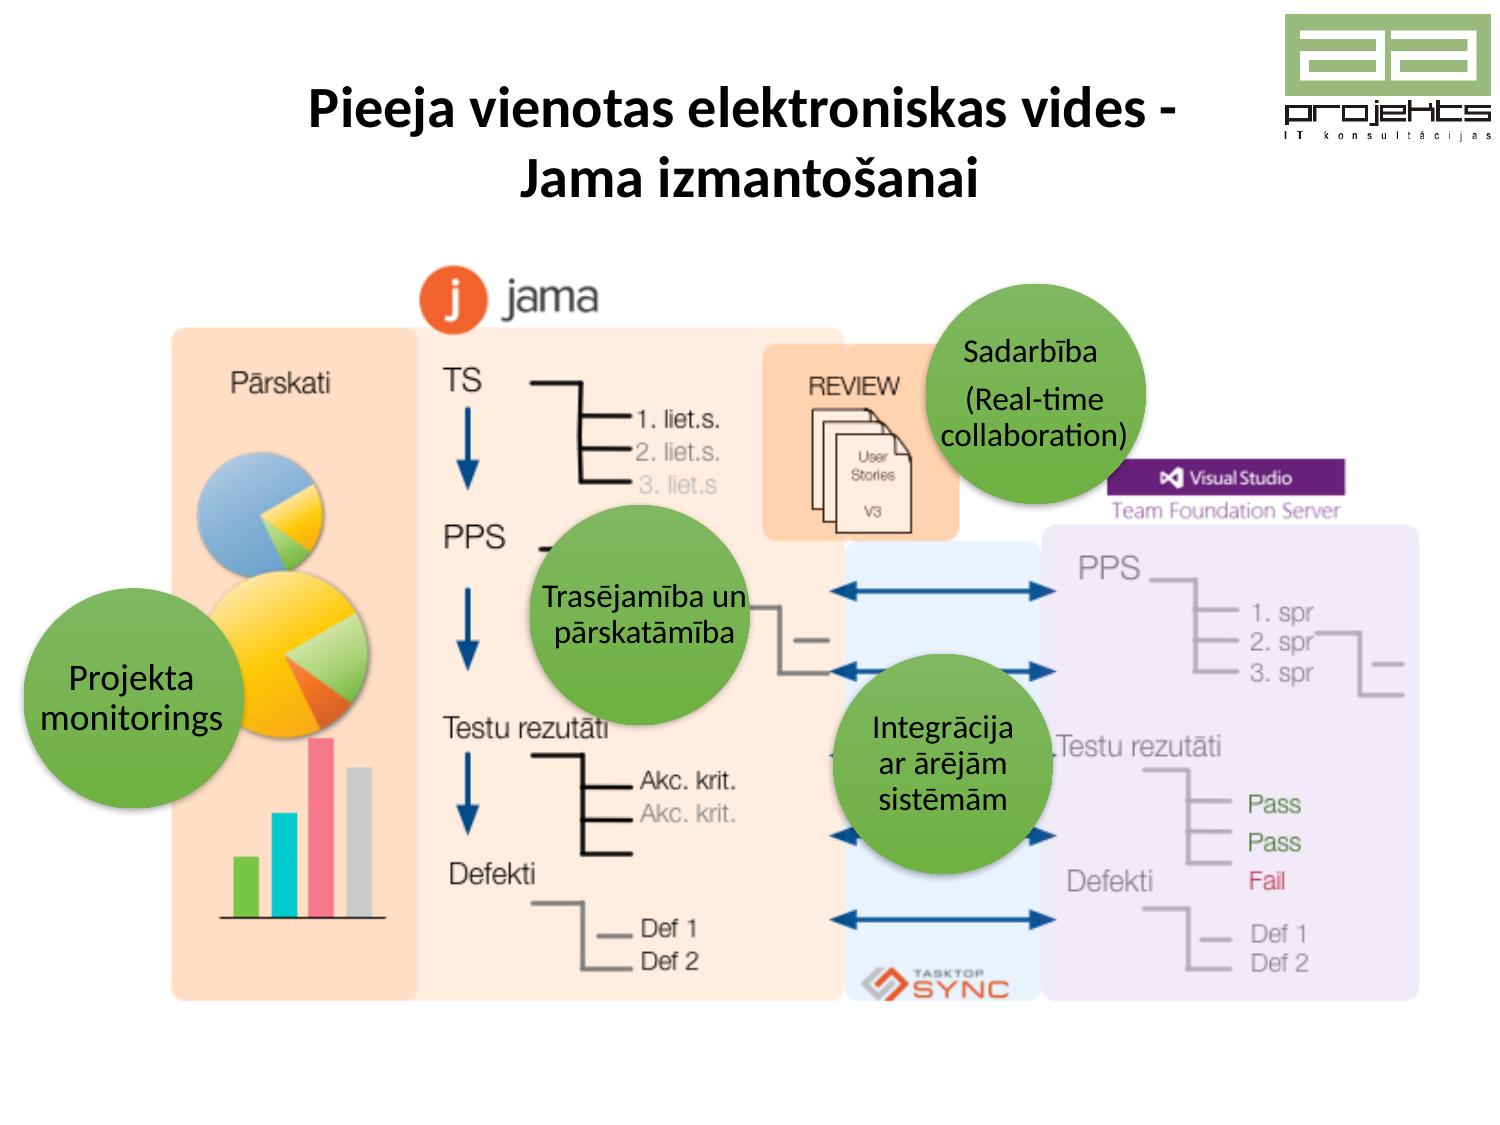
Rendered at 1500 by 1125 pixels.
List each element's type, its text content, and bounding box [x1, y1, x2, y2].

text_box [23, 587, 244, 809]
picture [170, 264, 1426, 1006]
title Pieeja vienotas elektroniskas vides - Jama izmantošanai [75, 45, 1425, 233]
picture [1274, 3, 1500, 153]
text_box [925, 283, 1146, 504]
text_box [528, 504, 761, 726]
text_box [832, 653, 1054, 874]
